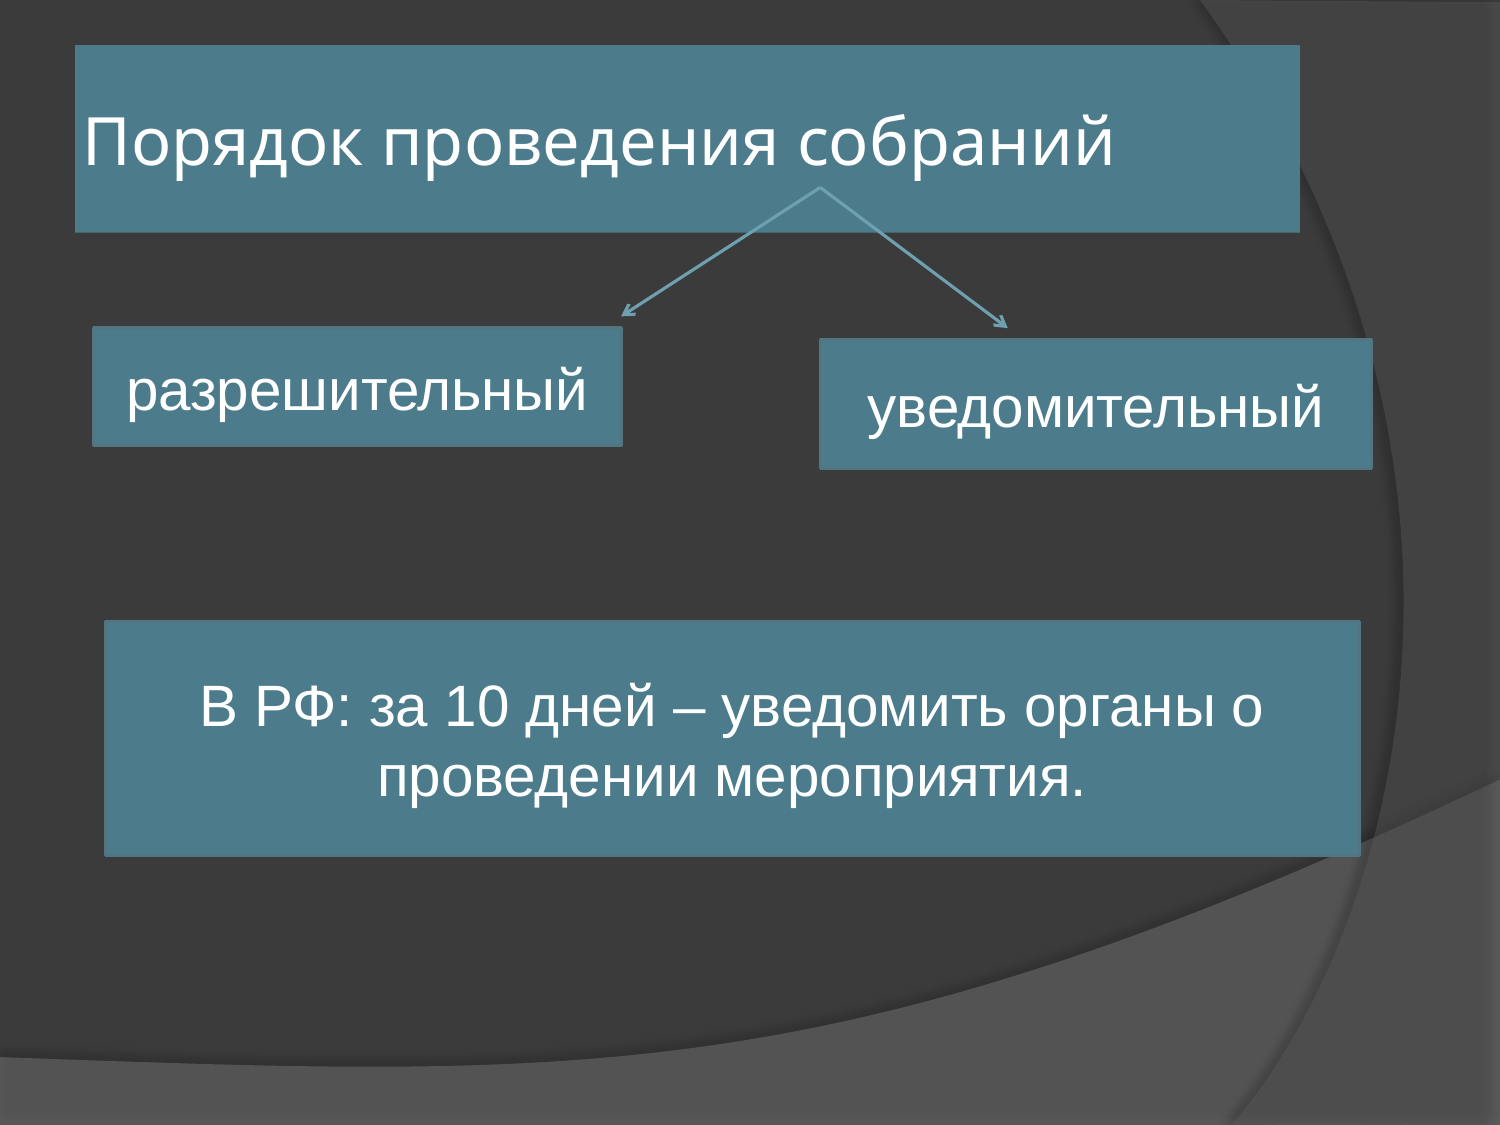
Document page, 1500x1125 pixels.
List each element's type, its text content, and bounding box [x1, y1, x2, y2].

text_box разрешительный [92, 326, 623, 447]
title Порядок проведения собраний [75, 45, 1300, 233]
text_box В РФ: за 10 дней – уведомить органы о проведении мероприятия. [104, 620, 1361, 857]
text_box уведомительный [819, 338, 1373, 470]
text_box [620, 187, 811, 317]
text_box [820, 187, 1009, 329]
